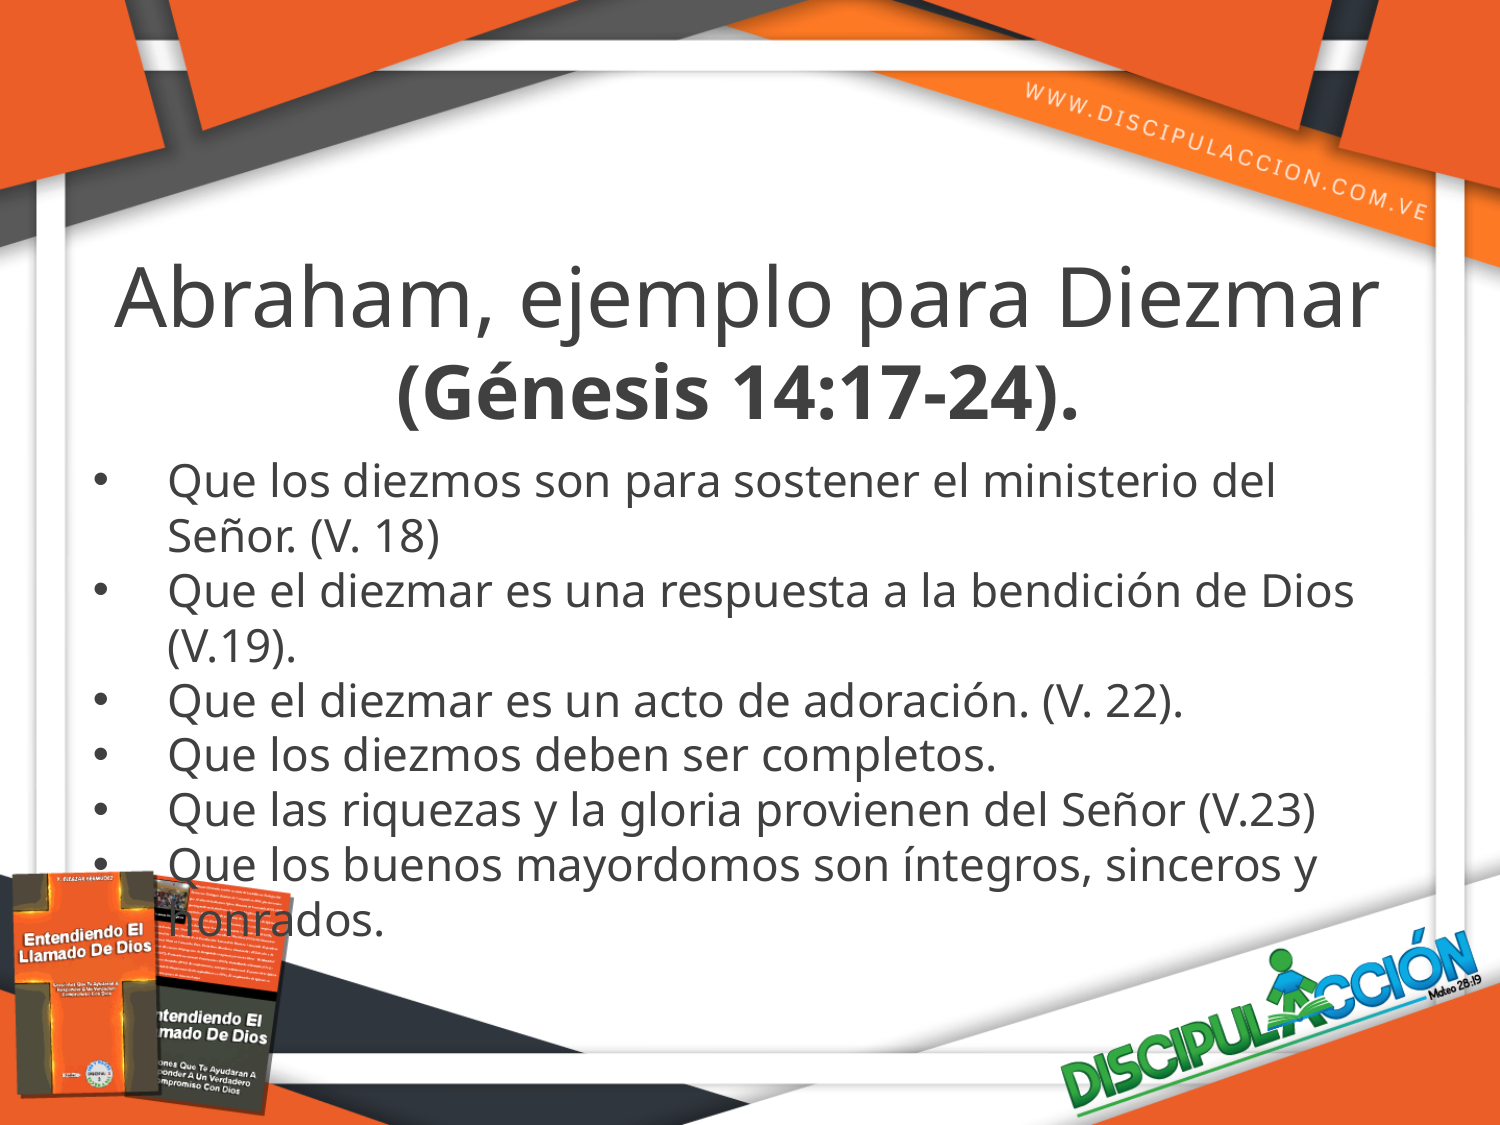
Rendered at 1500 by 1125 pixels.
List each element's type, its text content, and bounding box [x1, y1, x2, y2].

text_box Abraham, ejemplo para Diezmar (Génesis 14:17-24). [99, 236, 1398, 442]
picture [0, 0, 1500, 1125]
text_box Que los diezmos son para sostener el ministerio del Señor. (V. 18) Que el diezmar es una respuesta a la bendición de Dios (V.19). Que el diezmar es un acto de adoración. (V. 22). Que los diezmos deben ser completos. Que las riquezas y la gloria provienen del Señor (V.23) Que los buenos mayordomos son íntegros, sinceros y honrados. [77, 443, 1419, 1009]
